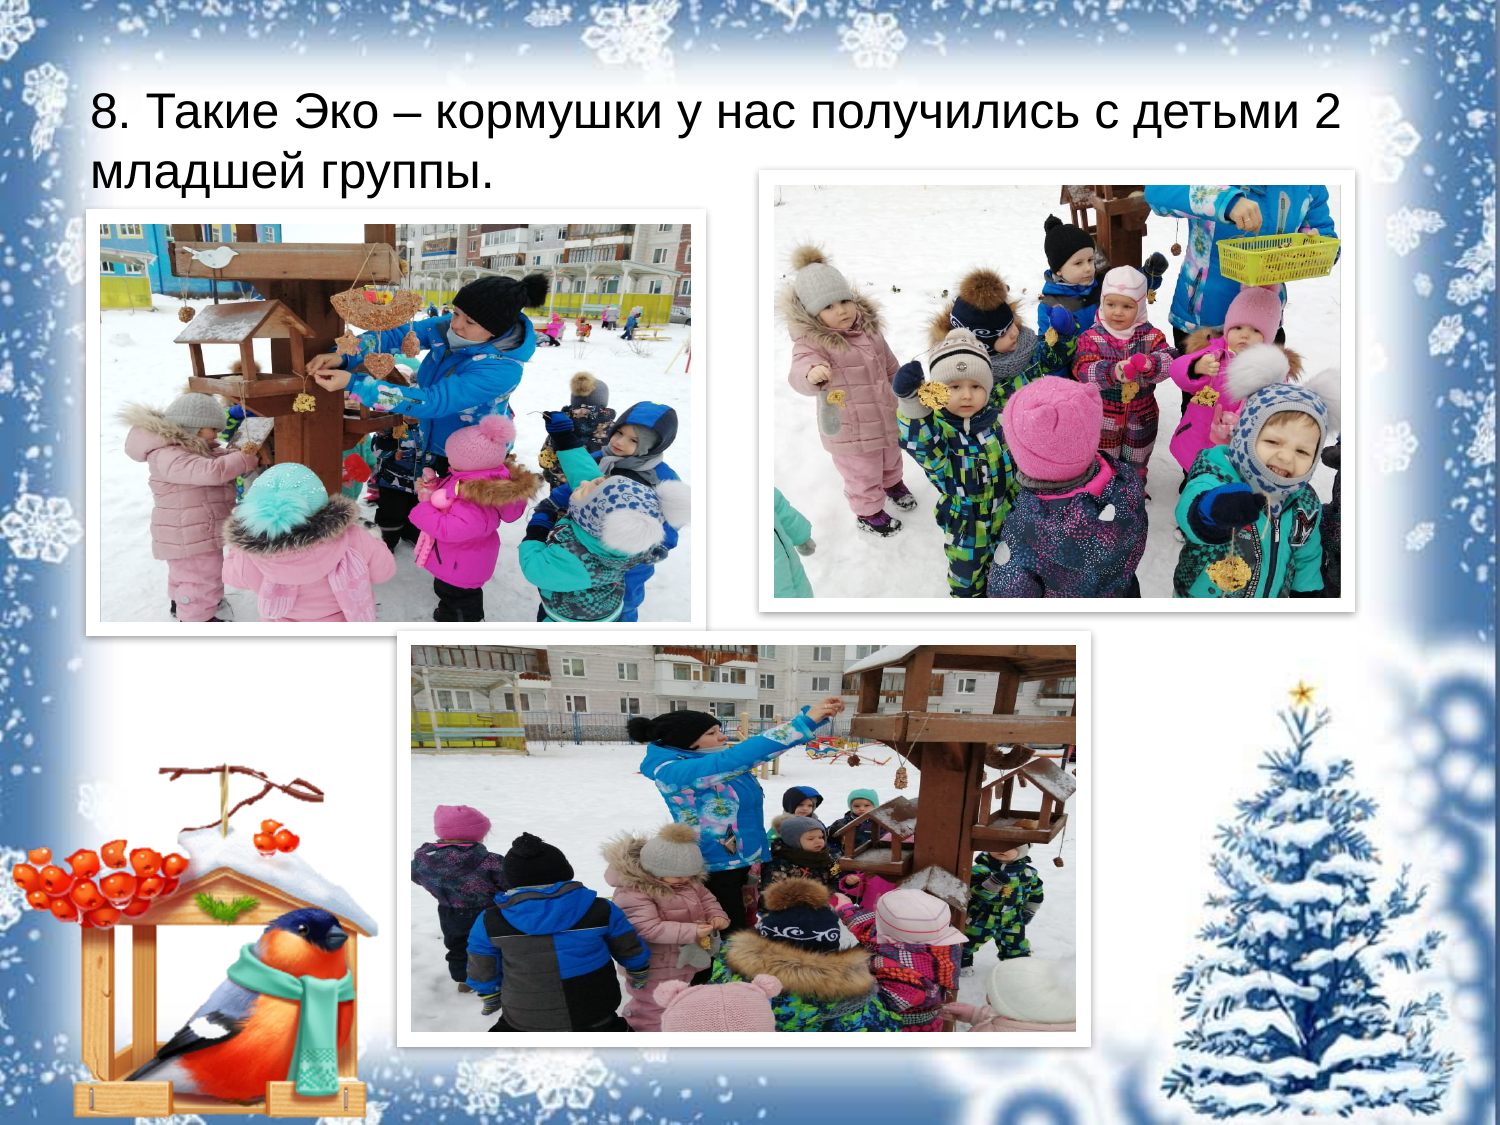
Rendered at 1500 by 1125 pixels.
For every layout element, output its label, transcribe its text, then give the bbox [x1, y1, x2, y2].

picture [0, 0, 1500, 1125]
title 8. Такие Эко – кормушки у нас получились с детьми 2 младшей группы. [75, 45, 1425, 233]
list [100, 223, 692, 622]
